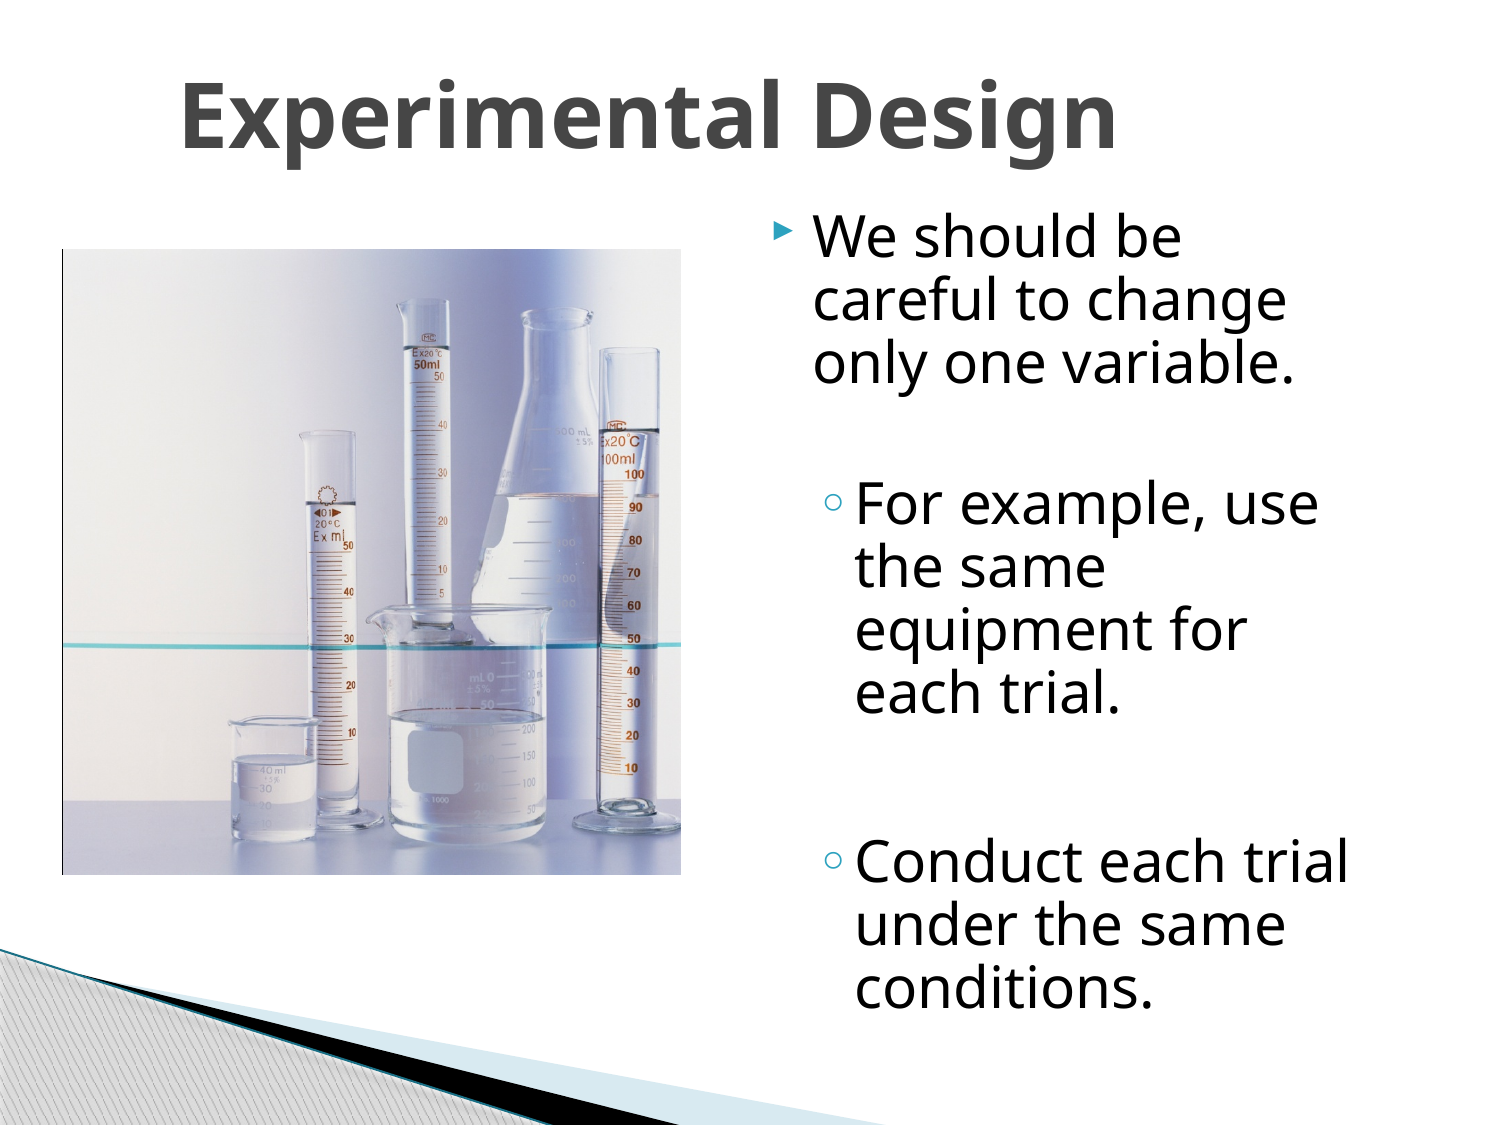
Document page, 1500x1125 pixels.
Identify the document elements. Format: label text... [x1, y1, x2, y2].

list We should be careful to change only one variable. For example, use the same equipment for each trial. Conduct each trial under the same conditions. [737, 199, 1401, 1088]
title Experimental Design [162, 50, 1290, 175]
picture [62, 249, 681, 876]
